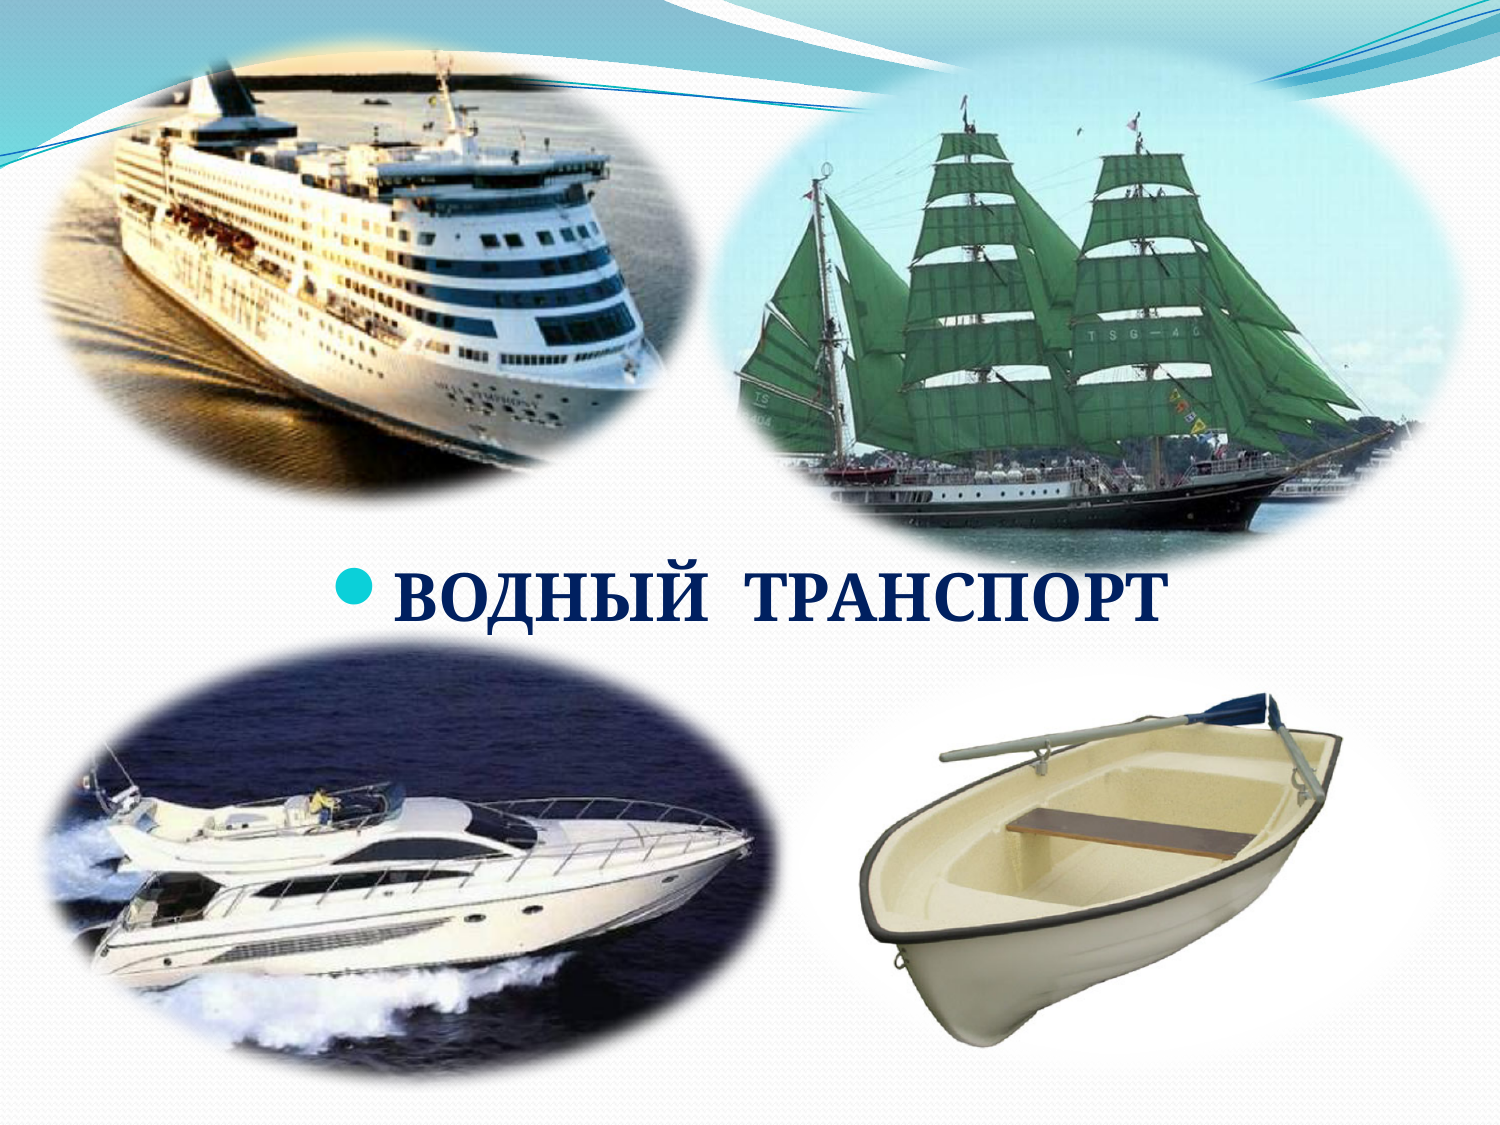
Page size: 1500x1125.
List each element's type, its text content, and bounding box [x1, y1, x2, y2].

list ВОДНЫЙ ТРАНСПОРТ [75, 528, 1425, 637]
picture [27, 625, 1468, 1094]
picture [23, 23, 1480, 587]
